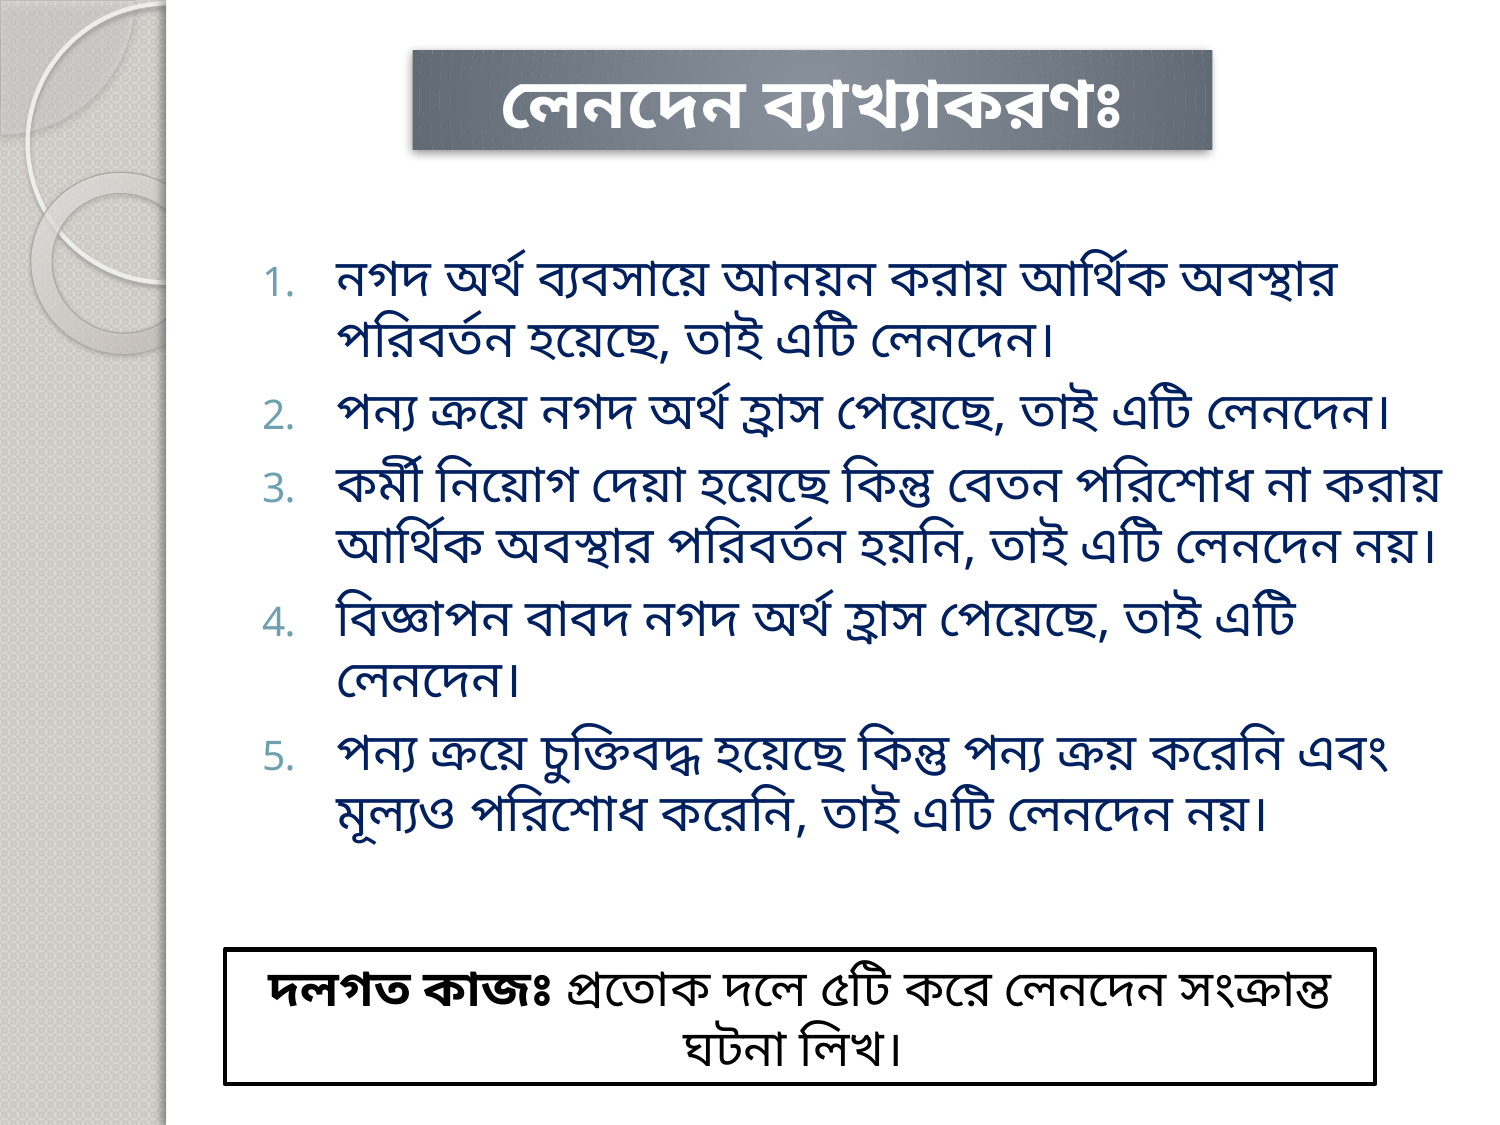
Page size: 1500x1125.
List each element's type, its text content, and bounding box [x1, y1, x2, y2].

text_box দলগত কাজঃ প্রতোক দলে ৫টি করে লেনদেন সংক্রান্ত ঘটনা লিখ। [225, 949, 1375, 1084]
list নগদ অর্থ ব্যবসায়ে আনয়ন করায় আর্থিক অবস্থার পরিবর্তন হয়েছে, তাই এটি লেনদেন। পন্য ক্রয়ে নগদ অর্থ হ্রাস পেয়েছে, তাই এটি লেনদেন। কর্মী নিয়োগ দেয়া হয়েছে কিন্তু বেতন পরিশোধ না করায় আর্থিক অবস্থার পরিবর্তন হয়নি, তাই এটি লেনদেন নয়। বিজ্ঞাপন বাবদ নগদ অর্থ হ্রাস পেয়েছে, তাই এটি লেনদেন। পন্য ক্রয়ে চুক্তিবদ্ধ হয়েছে কিন্তু পন্য ক্রয় করেনি এবং মূল্যও পরিশোধ করেনি, তাই এটি লেনদেন নয়। [235, 237, 1466, 863]
text_box লেনদেন ব্যাখ্যাকরণঃ [412, 50, 1213, 150]
